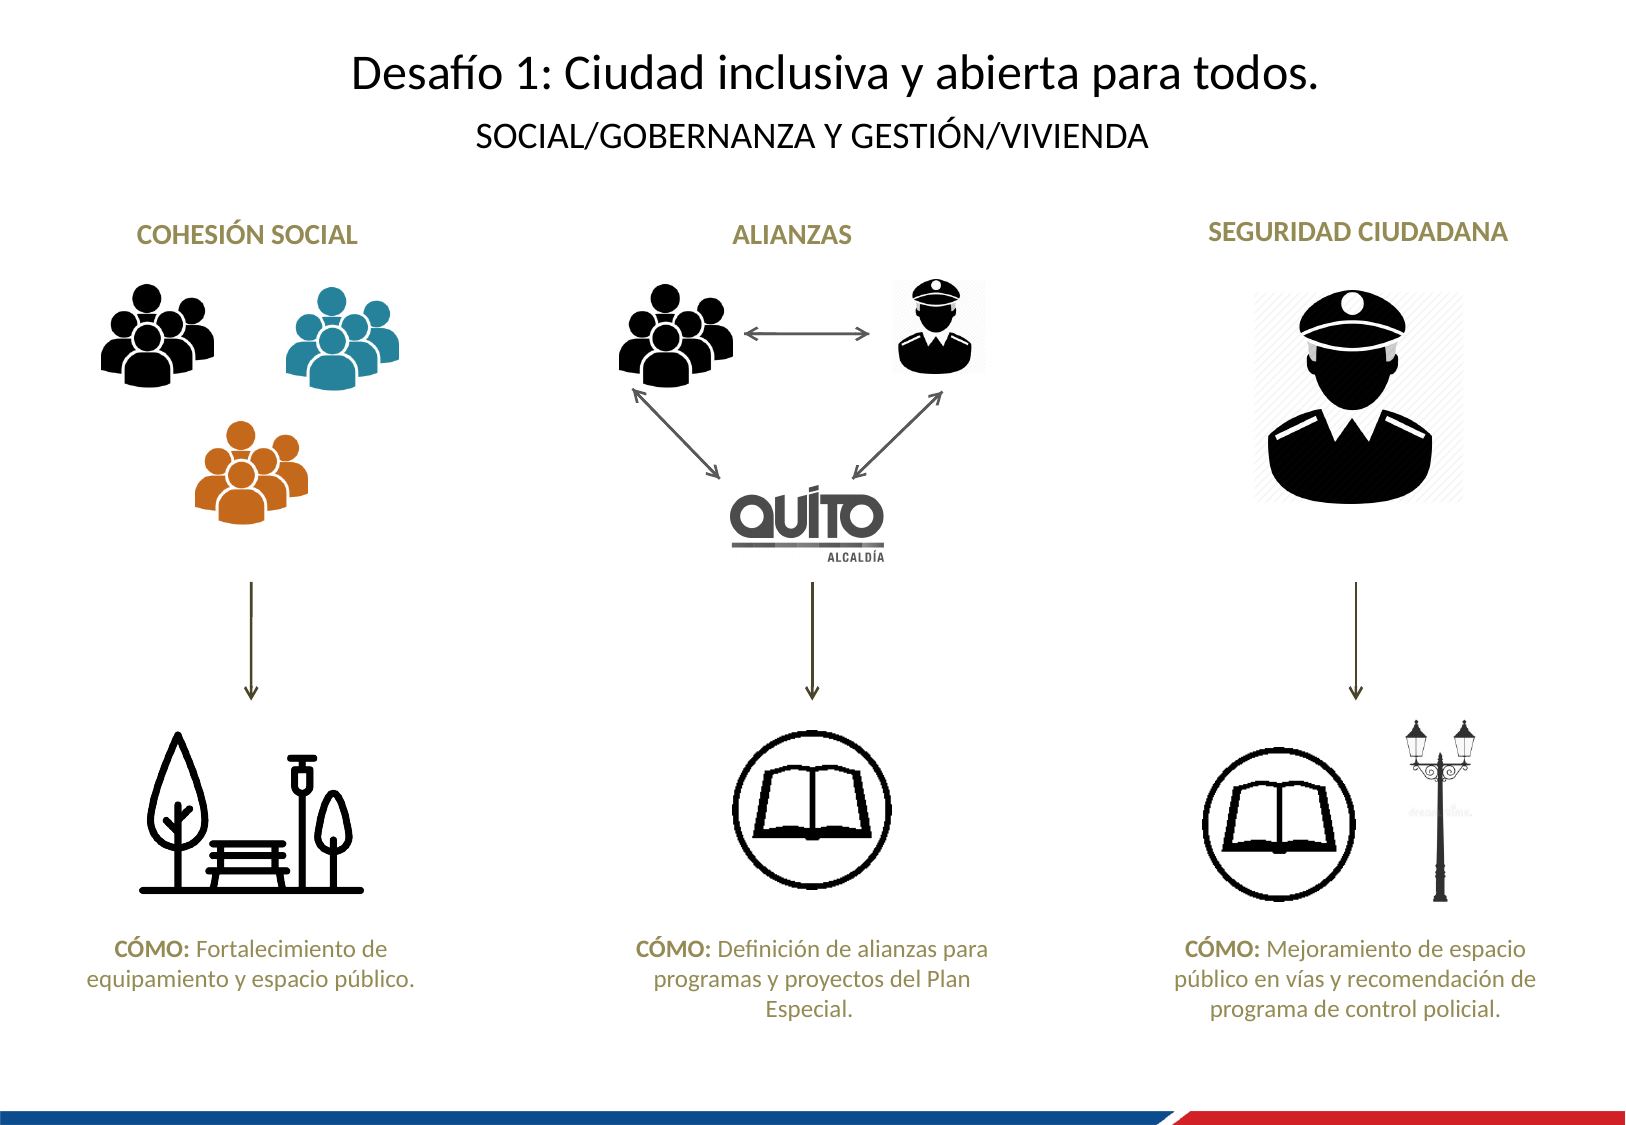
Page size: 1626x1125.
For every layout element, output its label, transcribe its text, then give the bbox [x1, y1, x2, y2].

picture [1202, 747, 1356, 902]
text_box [761, 289, 852, 378]
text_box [630, 389, 722, 478]
text_box SOCIAL/GOBERNANZA Y GESTIÓN/VIVIENDA [328, 103, 1297, 164]
text_box COHESIÓN SOCIAL [34, 208, 460, 258]
text_box ALIANZAS [689, 208, 902, 258]
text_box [852, 391, 943, 480]
picture [194, 416, 308, 530]
picture [729, 484, 884, 563]
text_box CÓMO: Definición de alianzas para programas y proyectos del Plan Especial. [599, 924, 1026, 1030]
picture [1394, 718, 1486, 902]
picture [1251, 290, 1465, 504]
text_box SEGURIDAD CIUDADANA [1190, 204, 1527, 255]
picture [138, 700, 364, 926]
text_box CÓMO: Fortalecimiento de equipamiento y espacio público. [38, 924, 464, 1000]
picture [0, 1111, 1625, 1125]
picture [732, 730, 892, 890]
text_box CÓMO: Mejoramiento de espacio público en vías y recomendación de programa de control policial. [1143, 924, 1569, 1030]
text_box Desafío 1: Ciudad inclusiva y abierta para todos. [127, 30, 1545, 109]
picture [619, 278, 733, 392]
picture [891, 278, 987, 374]
picture [101, 278, 214, 392]
picture [286, 282, 400, 396]
